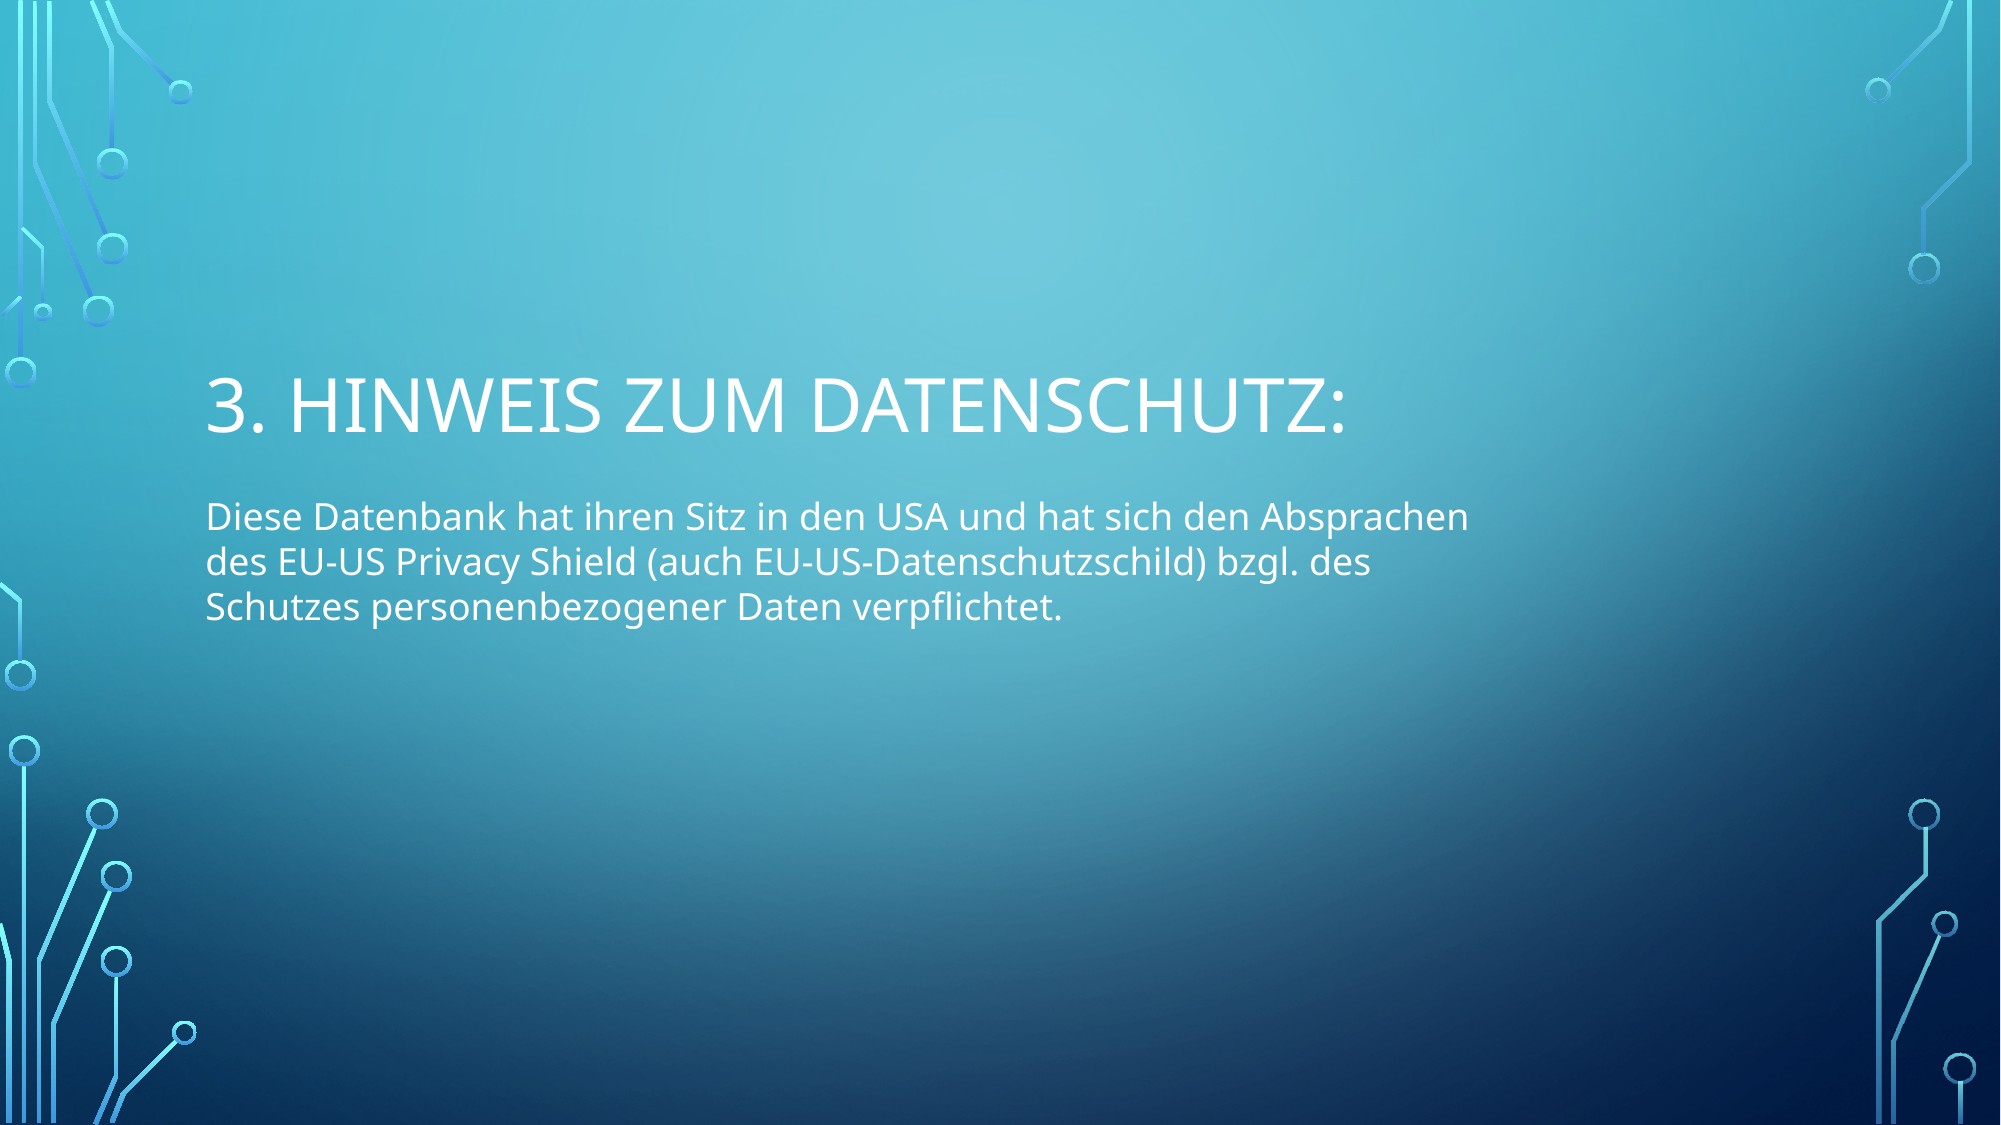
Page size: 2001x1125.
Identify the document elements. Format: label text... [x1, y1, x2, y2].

text_box 3. HINWEIS ZUM DATENSCHUTZ: Diese Datenbank hat ihren Sitz in den USA und hat sich den Absprachen des EU-US Privacy Shield (auch EU-US-Datenschutzschild) bzgl. des Schutzes personenbezogener Daten verpflichtet. [190, 350, 1500, 636]
